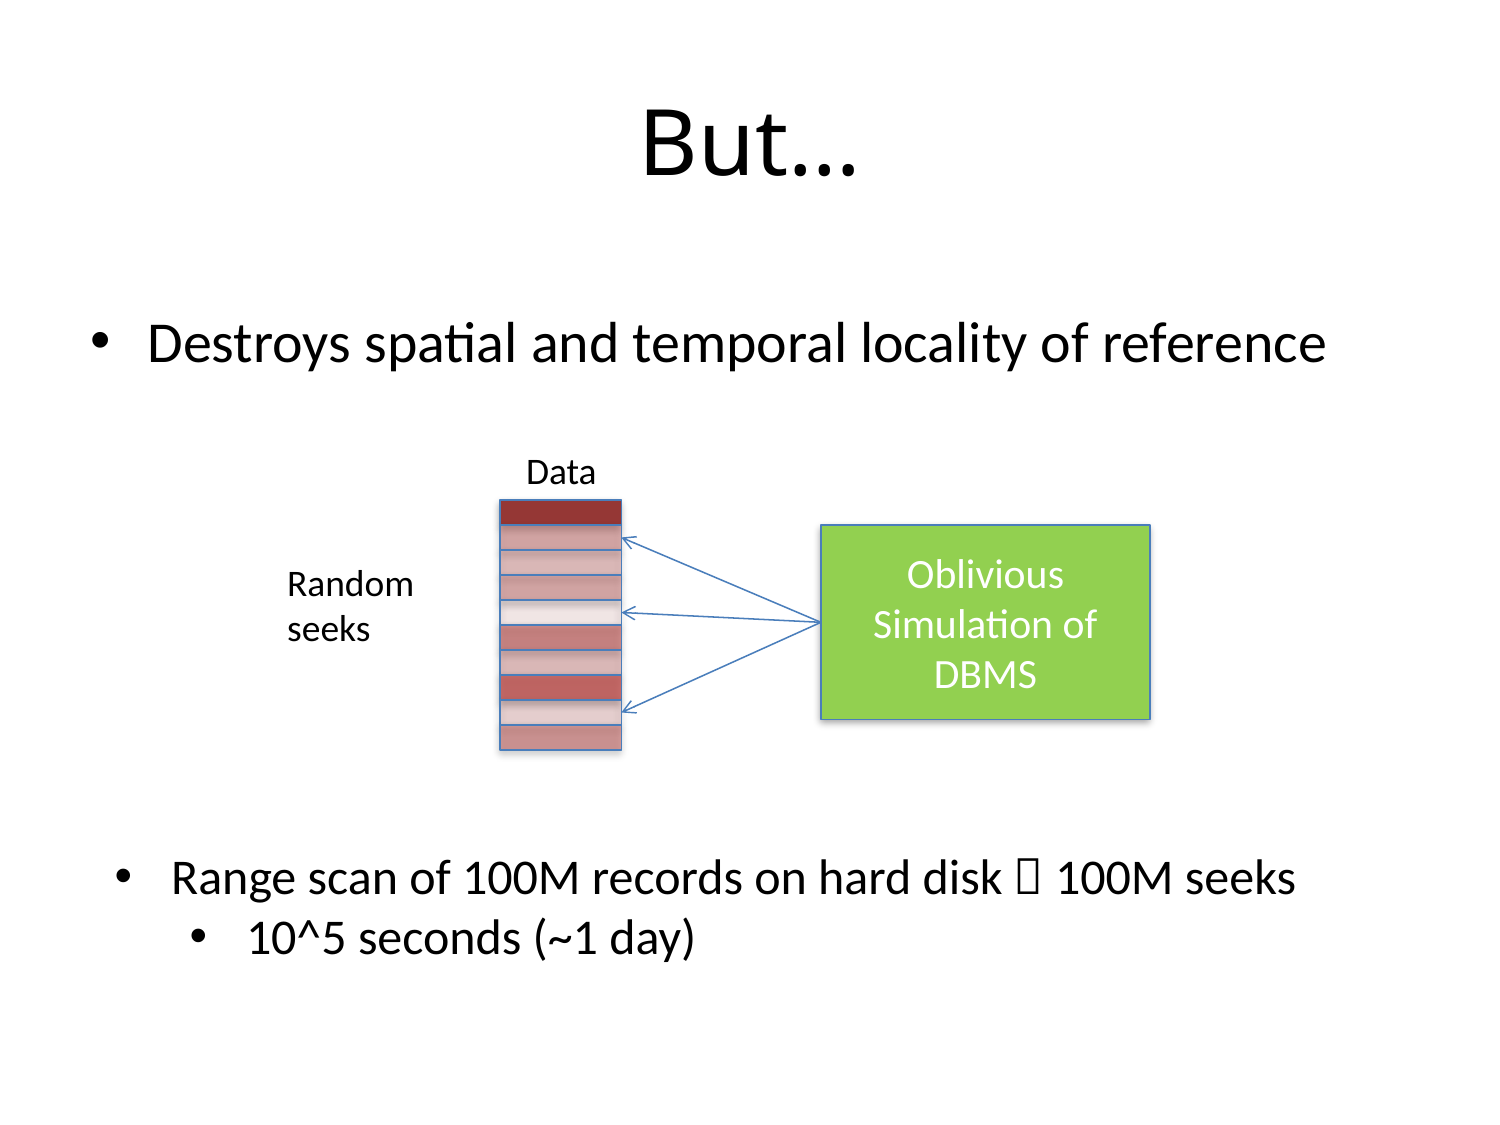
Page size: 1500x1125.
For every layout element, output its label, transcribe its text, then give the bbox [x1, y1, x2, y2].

text_box [499, 574, 615, 599]
list Destroys spatial and temporal locality of reference [75, 262, 1425, 463]
text_box [499, 699, 622, 724]
text_box [499, 724, 622, 751]
text_box [499, 649, 615, 674]
text_box [499, 599, 615, 624]
text_box [499, 524, 622, 549]
text_box [499, 499, 622, 524]
text_box Data [511, 439, 612, 500]
text_box [499, 549, 615, 574]
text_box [621, 622, 822, 713]
text_box [499, 674, 615, 699]
text_box Range scan of 100M records on hard disk  100M seeks 10^5 seconds (~1 day) [99, 837, 1450, 973]
text_box Oblivious Simulation of DBMS [820, 524, 1151, 720]
text_box Random seeks [272, 551, 475, 657]
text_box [621, 612, 822, 622]
title But… [75, 45, 1425, 233]
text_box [621, 537, 822, 612]
text_box [499, 624, 615, 649]
